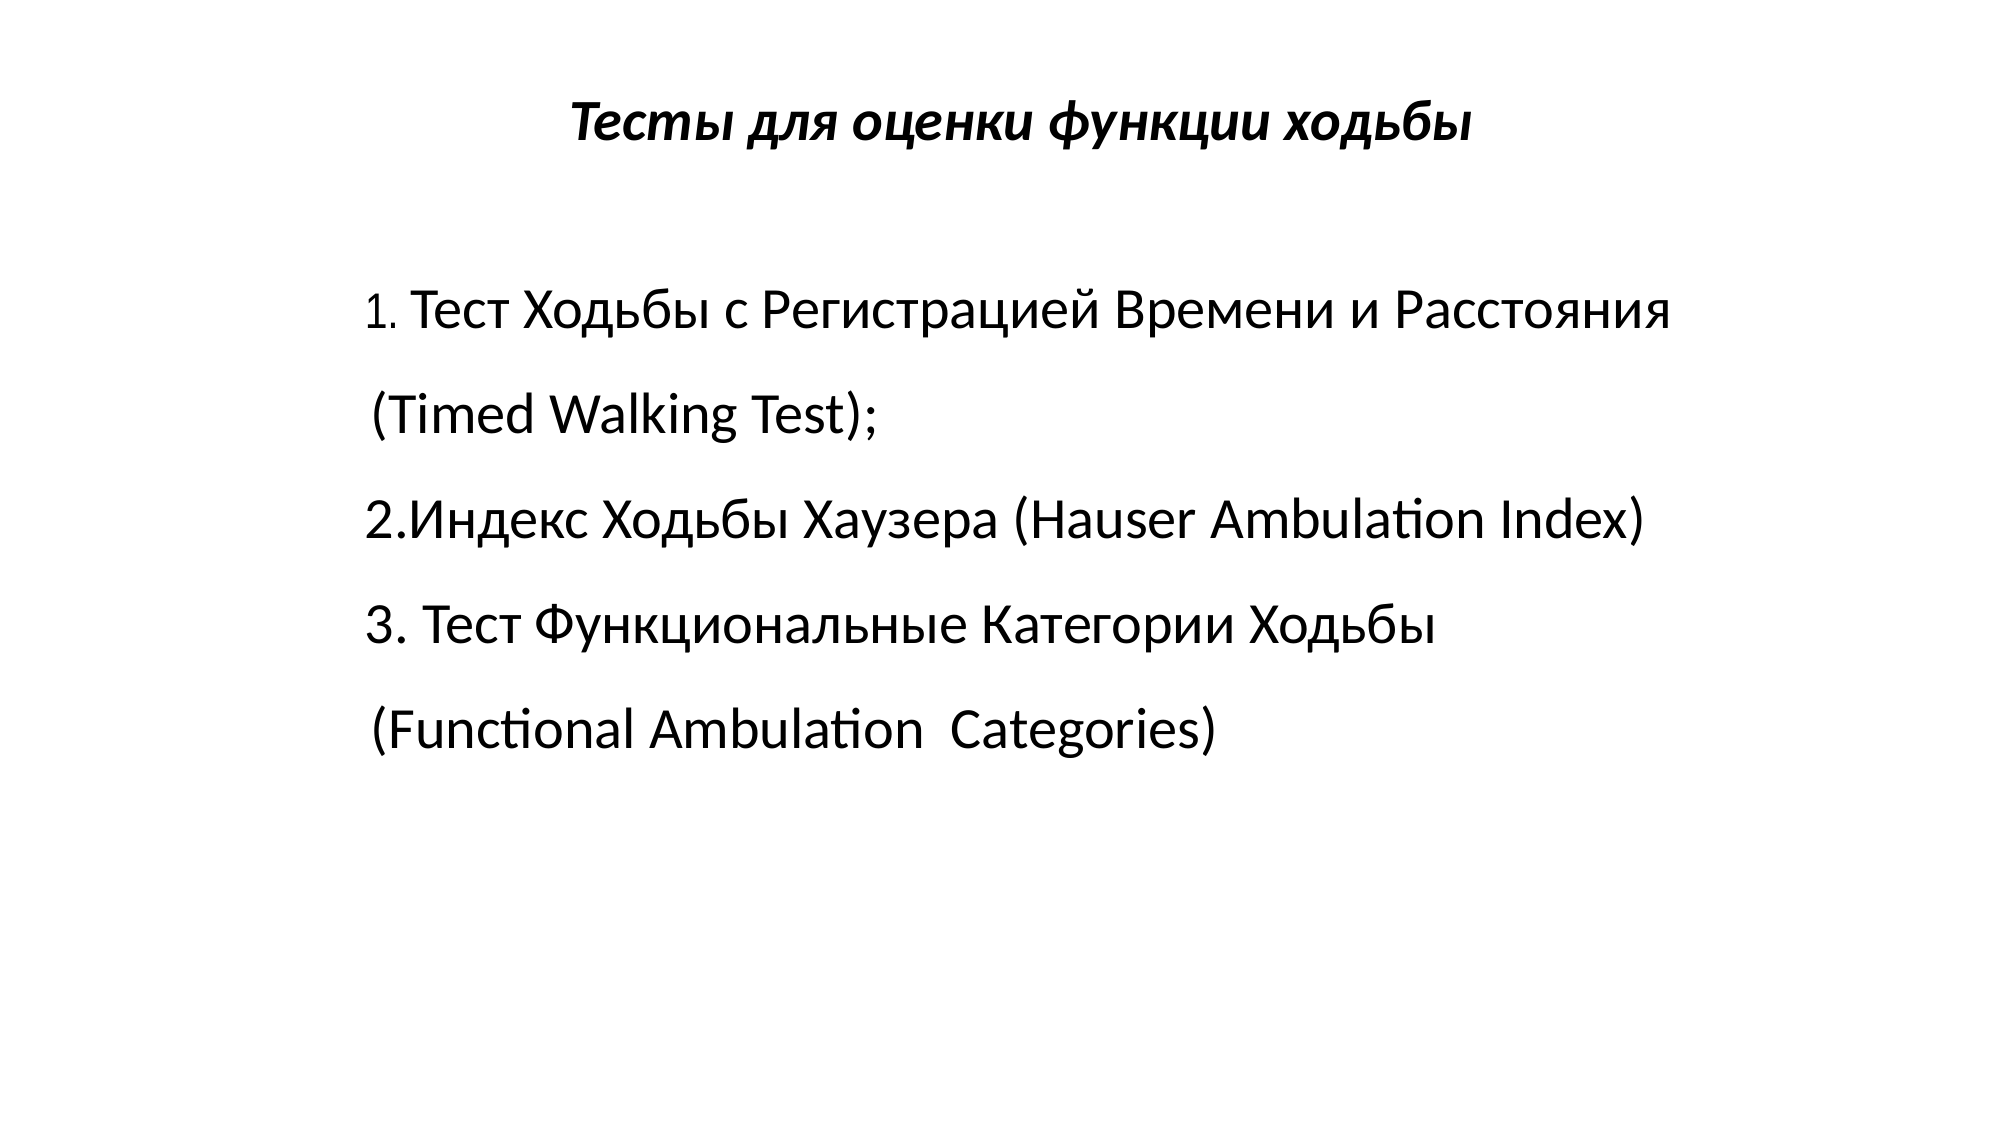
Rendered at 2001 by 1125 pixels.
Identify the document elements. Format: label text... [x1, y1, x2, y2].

text_box Тесты для оценки функции ходьбы Тест Ходьбы с Регистрацией Времени и Расстояния (Timed Walking Test); Индекс Ходьбы Хаузера (Hauser Ambulation Index) Тест Функциональные Категории Ходьбы (Functional Ambulation Categories) [349, 74, 1688, 888]
